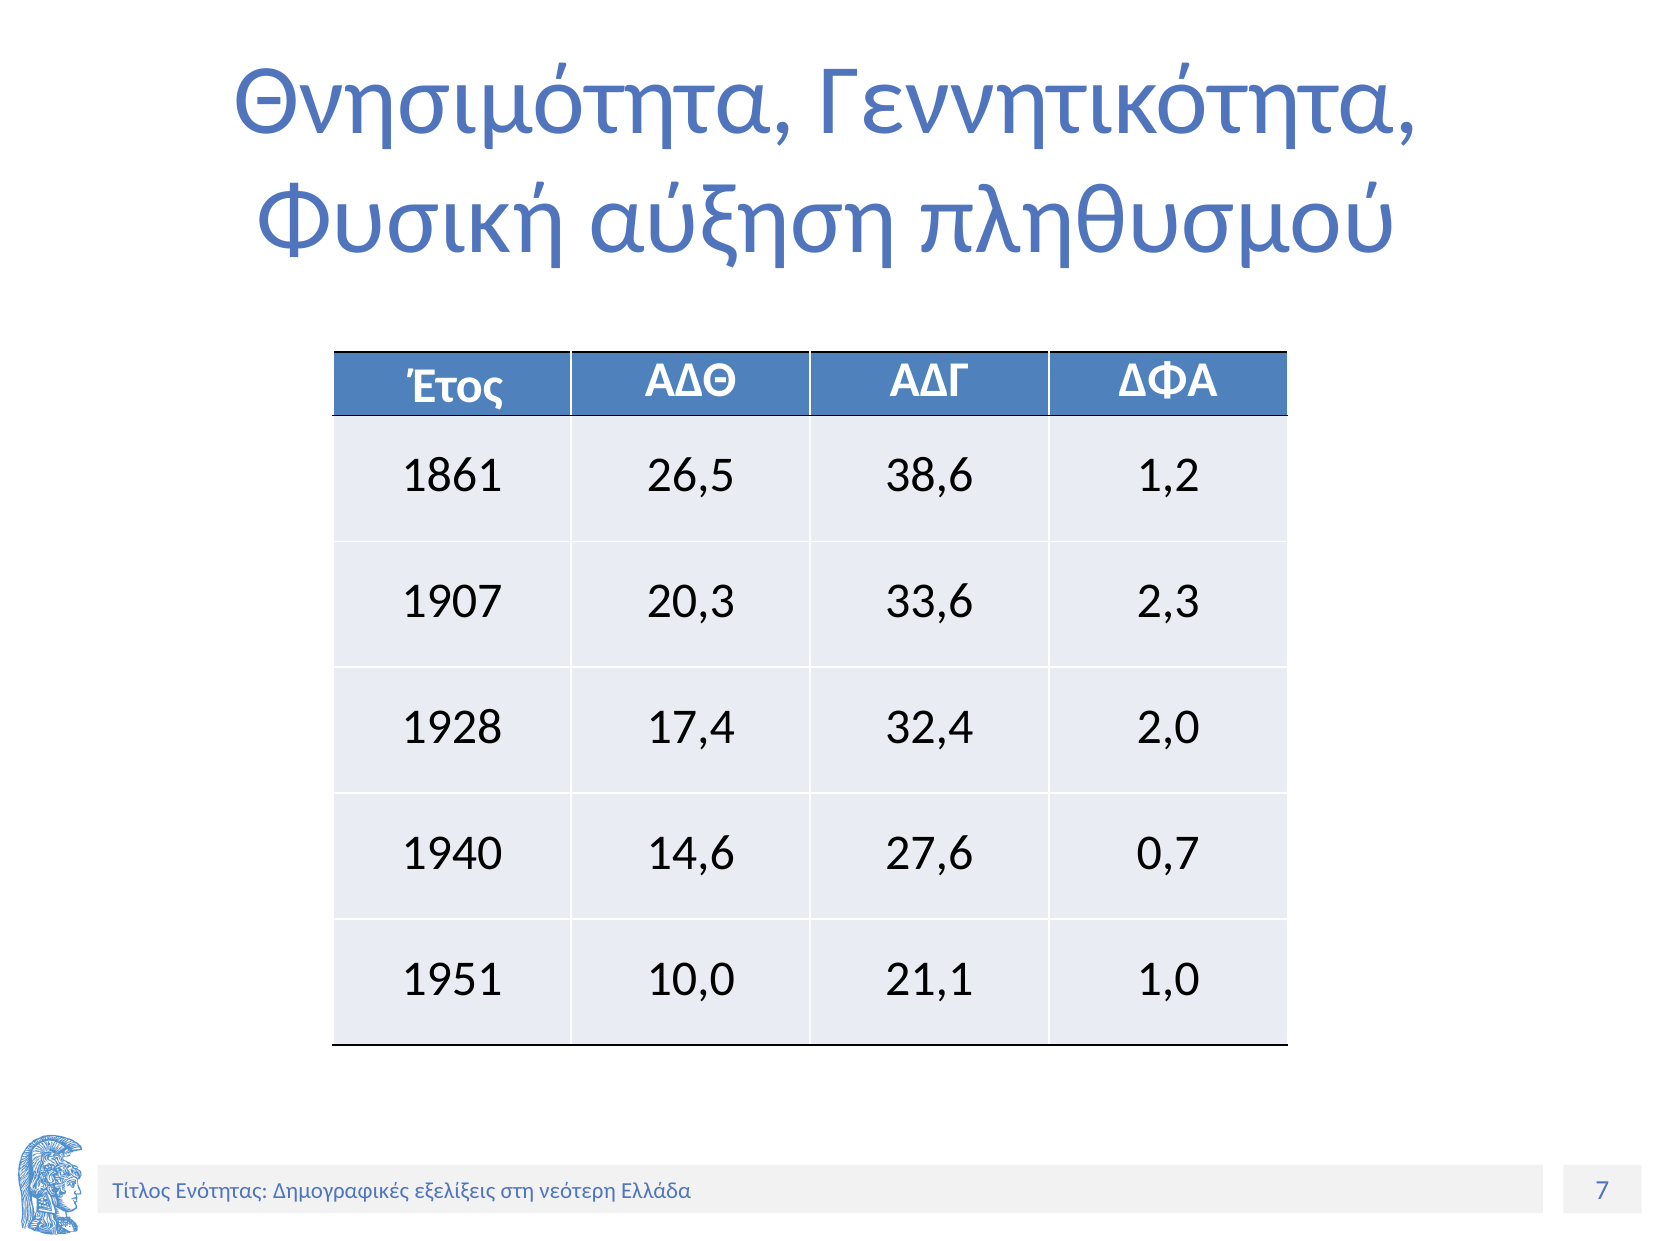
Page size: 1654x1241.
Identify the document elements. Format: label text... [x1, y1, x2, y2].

table_cell 1861 [334, 416, 570, 541]
table_header ΔΦΑ [1050, 353, 1287, 415]
table_cell 20,3 [572, 542, 809, 666]
title Θνησιμότητα, Γεννητικότητα, Φυσική αύξηση πληθυσμού [82, 49, 1571, 257]
table_header ΑΔΓ [811, 353, 1048, 415]
table_cell 14,6 [572, 794, 809, 918]
table_cell 1928 [334, 668, 570, 792]
table_cell 1,2 [1050, 416, 1287, 541]
table_cell 1907 [334, 542, 570, 666]
table_cell 32,4 [811, 668, 1048, 792]
table_header Έτος [334, 353, 570, 415]
table_header ΑΔΘ [572, 353, 809, 415]
table_cell 21,1 [811, 920, 1048, 1044]
table_cell 27,6 [811, 794, 1048, 918]
table_cell 17,4 [572, 668, 809, 792]
table_cell 33,6 [811, 542, 1048, 666]
table_cell 0,7 [1050, 794, 1287, 918]
table_cell 10,0 [572, 920, 809, 1044]
picture [10, 1131, 89, 1235]
table_cell 1940 [334, 794, 570, 918]
table_cell 1951 [334, 920, 570, 1044]
table_cell 1,0 [1050, 920, 1287, 1044]
table_cell 2,3 [1050, 542, 1287, 666]
table_cell 26,5 [572, 416, 809, 541]
table_cell 38,6 [811, 416, 1048, 541]
table_cell 2,0 [1050, 668, 1287, 792]
